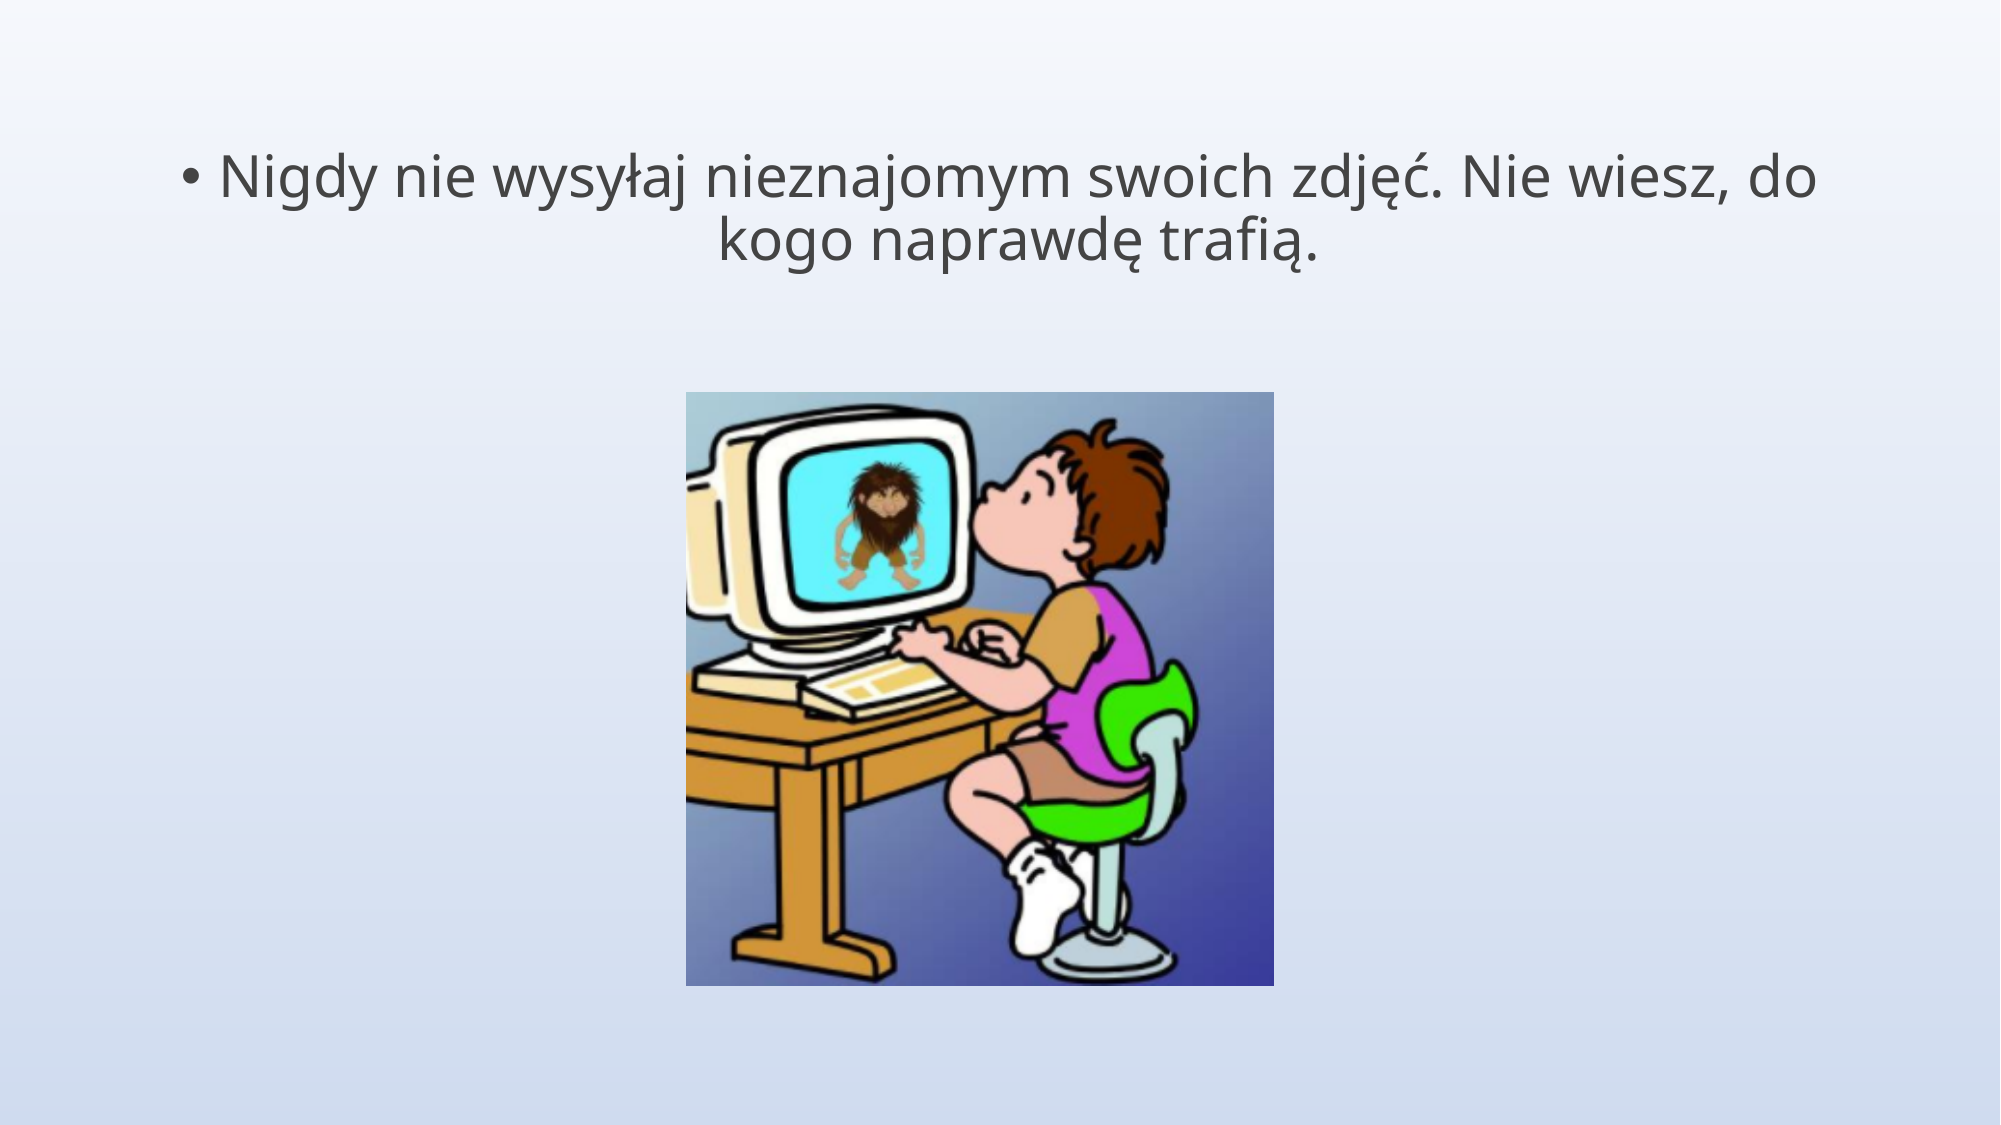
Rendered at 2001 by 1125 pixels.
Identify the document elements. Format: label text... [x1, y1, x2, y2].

picture [686, 392, 1274, 986]
list Nigdy nie wysyłaj nieznajomym swoich zdjęć. Nie wiesz, do kogo naprawdę trafią. [137, 139, 1863, 1014]
